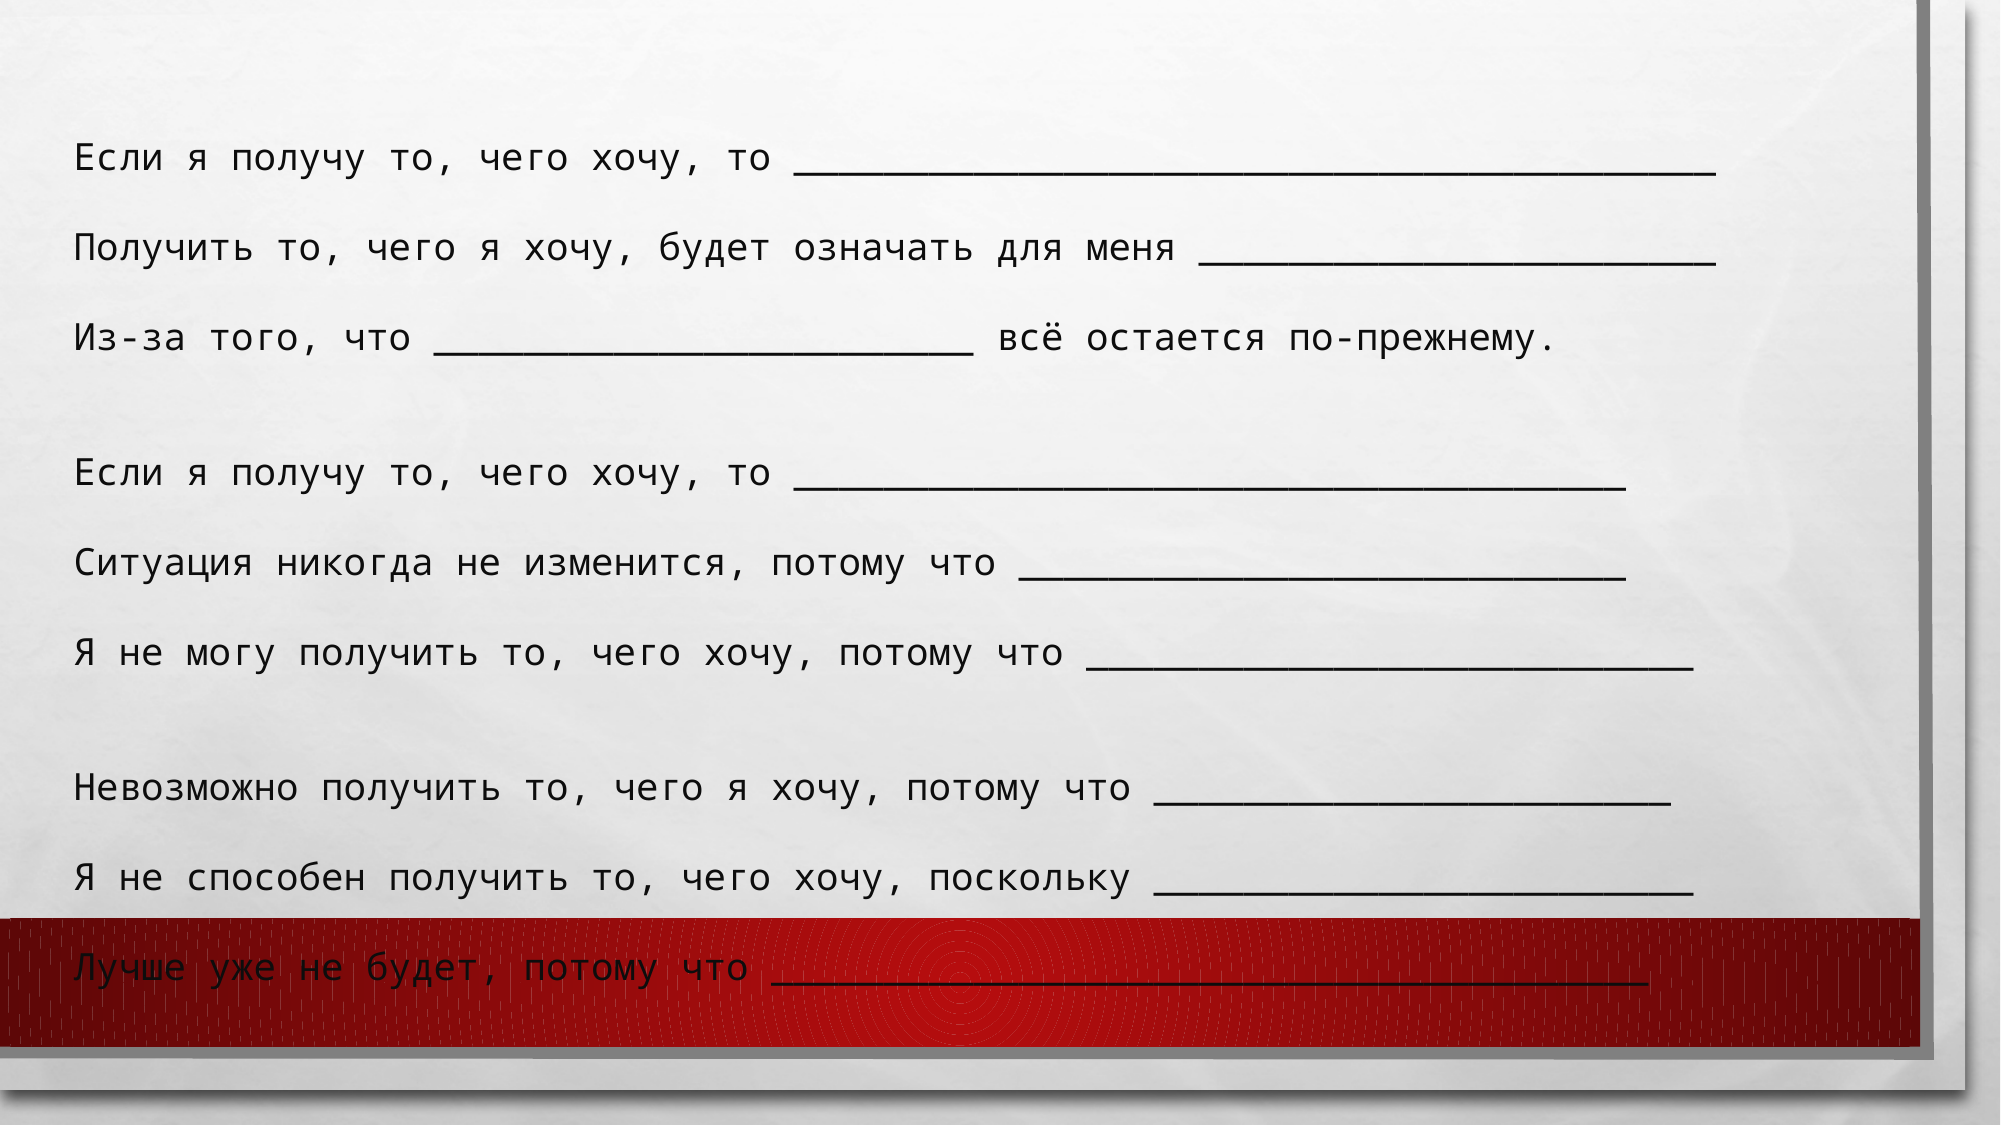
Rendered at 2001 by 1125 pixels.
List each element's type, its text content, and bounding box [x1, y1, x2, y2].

text_box Если я получу то, чего хочу, то _________________________________________ Получить то, чего я хочу, будет означать для меня _______________________ Из-за того, что ________________________ всё остается по-прежнему. Если я получу то, чего хочу, то _____________________________________ Ситуация никогда не изменится, потому что ___________________________ Я не могу получить то, чего хочу, потому что ___________________________ Невозможно получить то, чего я хочу, потому что _______________________ Я не способен получить то, чего хочу, поскольку ________________________ Лучше уже не будет, потому что _______________________________________ [58, 125, 1885, 1036]
